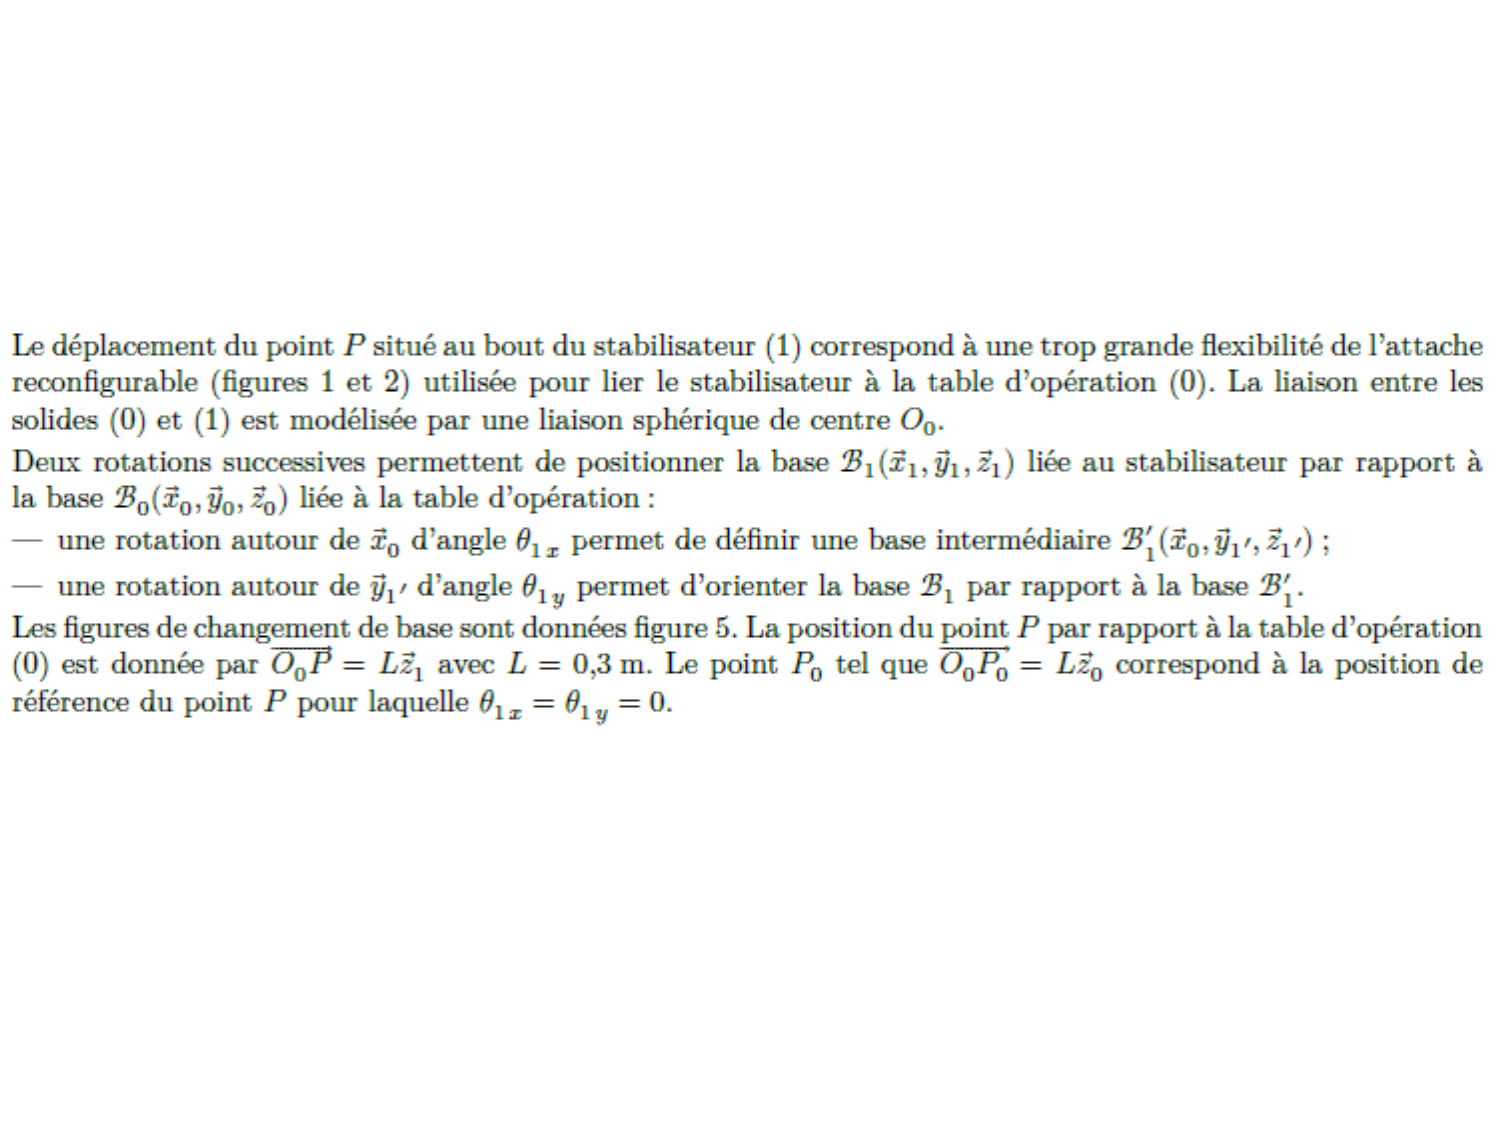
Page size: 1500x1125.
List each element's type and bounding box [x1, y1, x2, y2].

picture [0, 314, 1500, 729]
